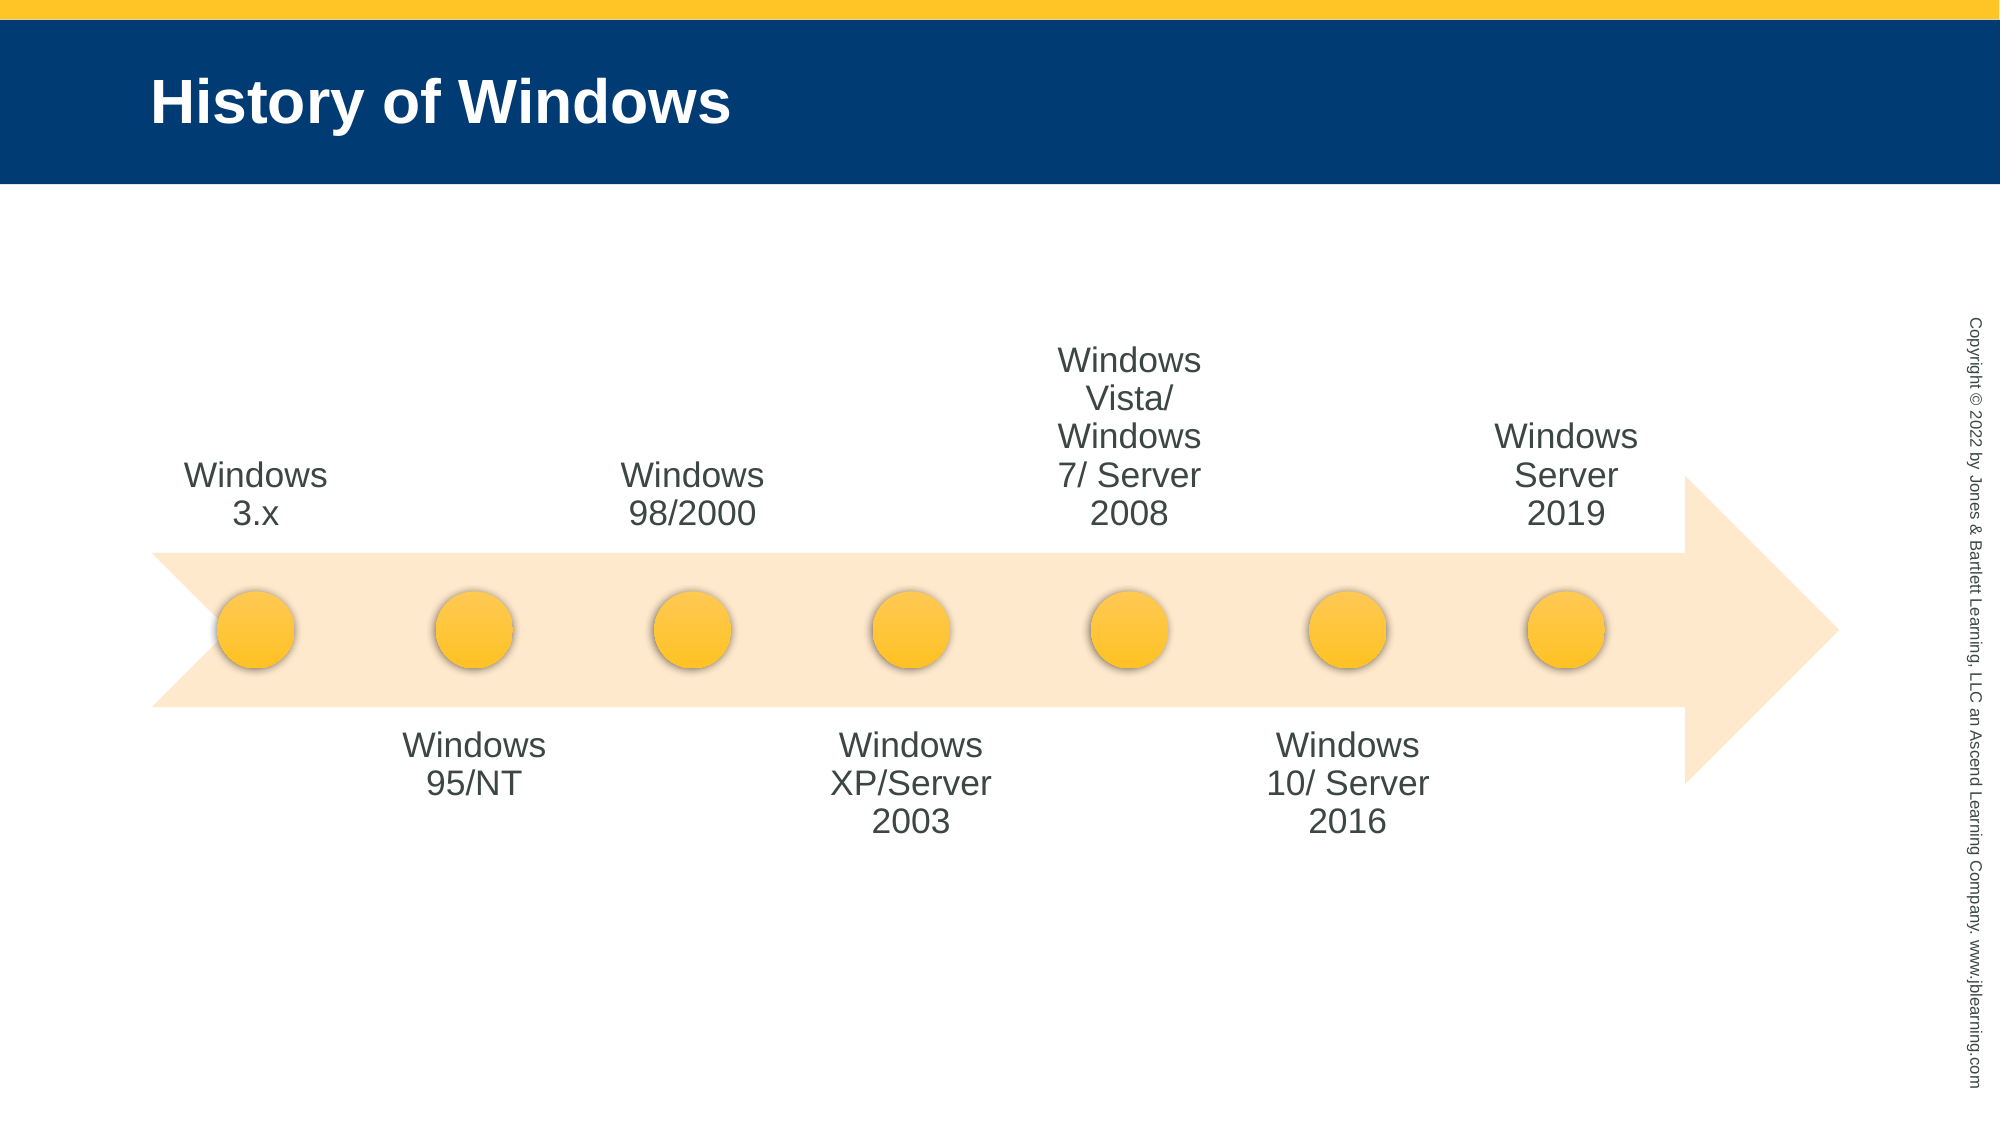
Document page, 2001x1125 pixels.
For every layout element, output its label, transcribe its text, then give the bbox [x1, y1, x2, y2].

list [151, 244, 1840, 1016]
title History of Windows [0, 19, 2000, 185]
